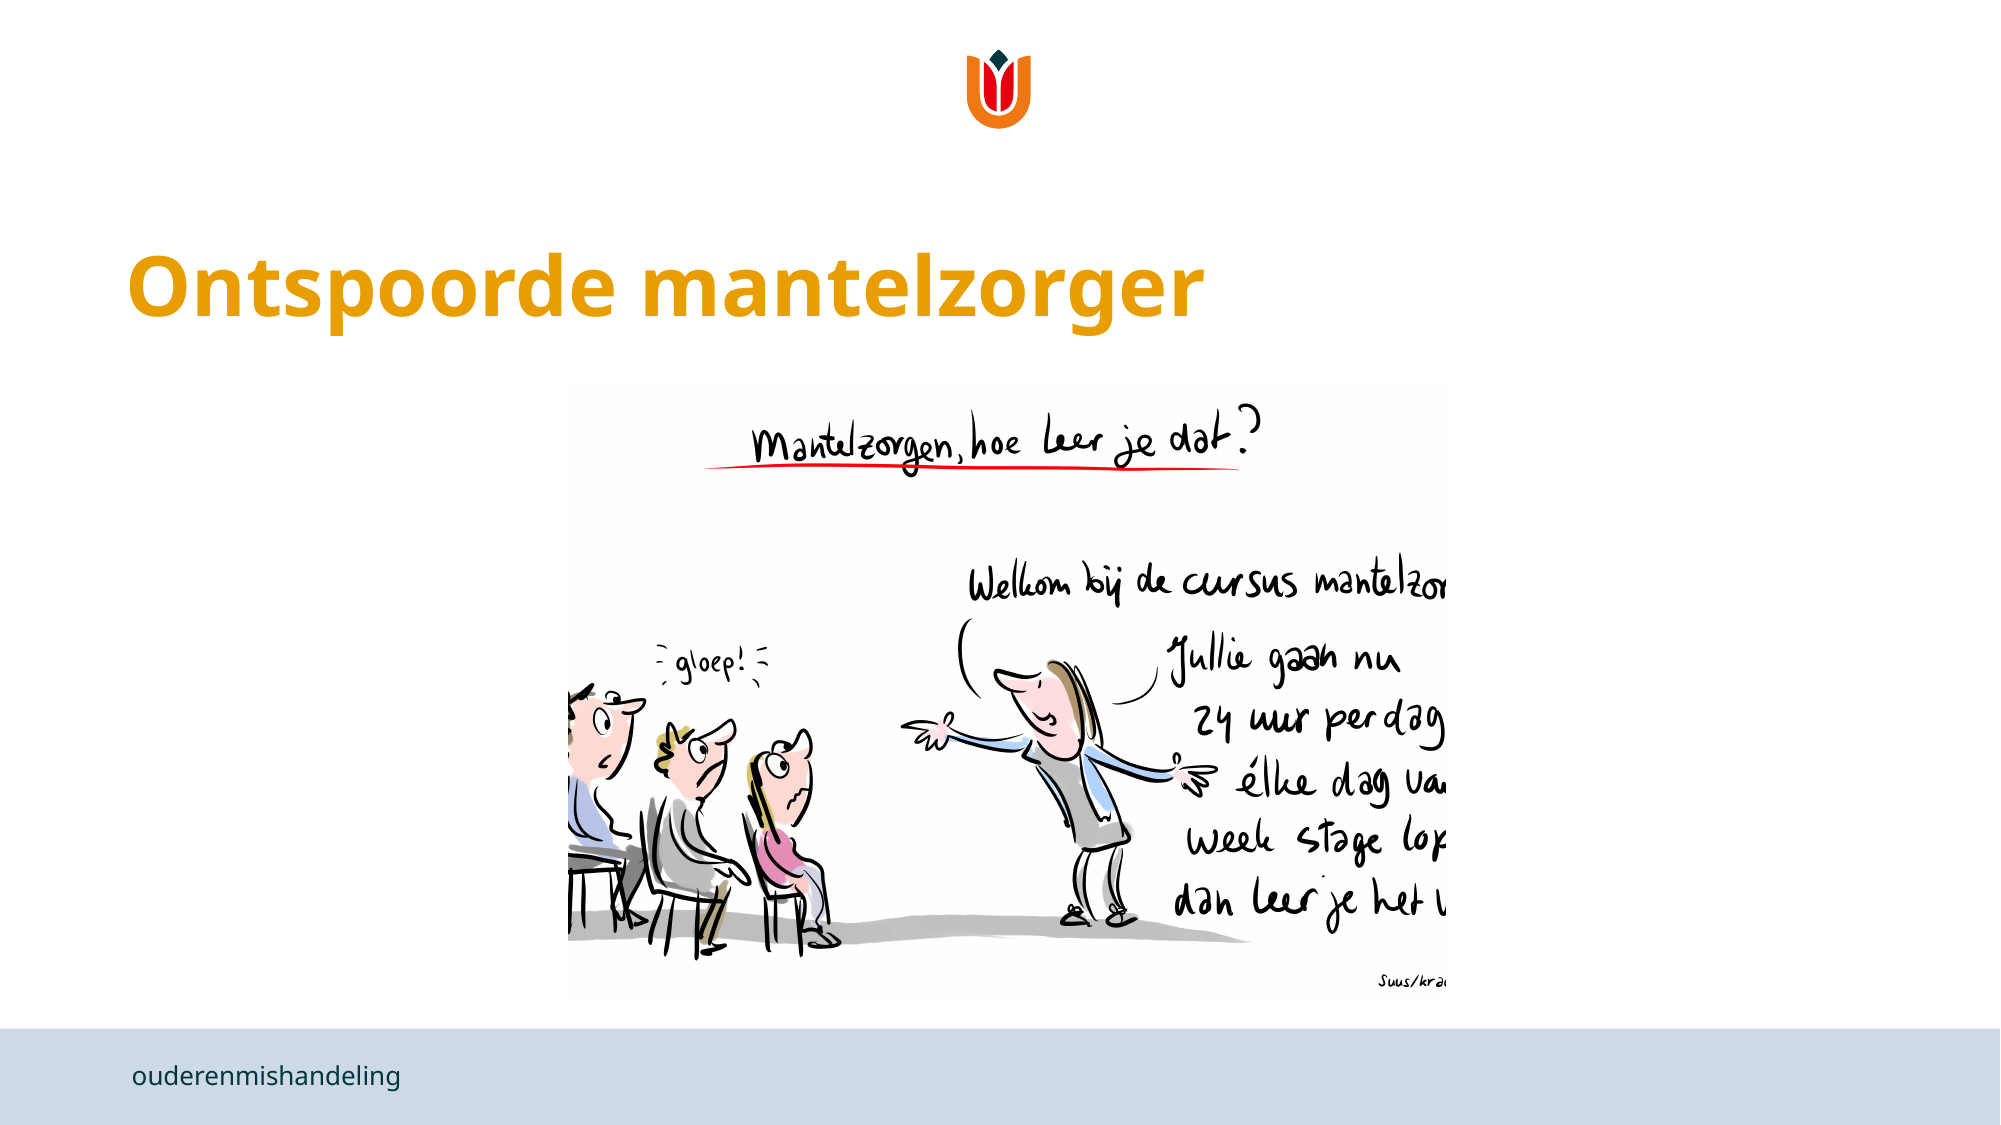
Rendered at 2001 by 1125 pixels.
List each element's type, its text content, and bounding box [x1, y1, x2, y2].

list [568, 384, 1446, 998]
footer ouderenmishandeling [116, 1046, 792, 1107]
title Ontspoorde mantelzorger [110, 180, 1877, 398]
